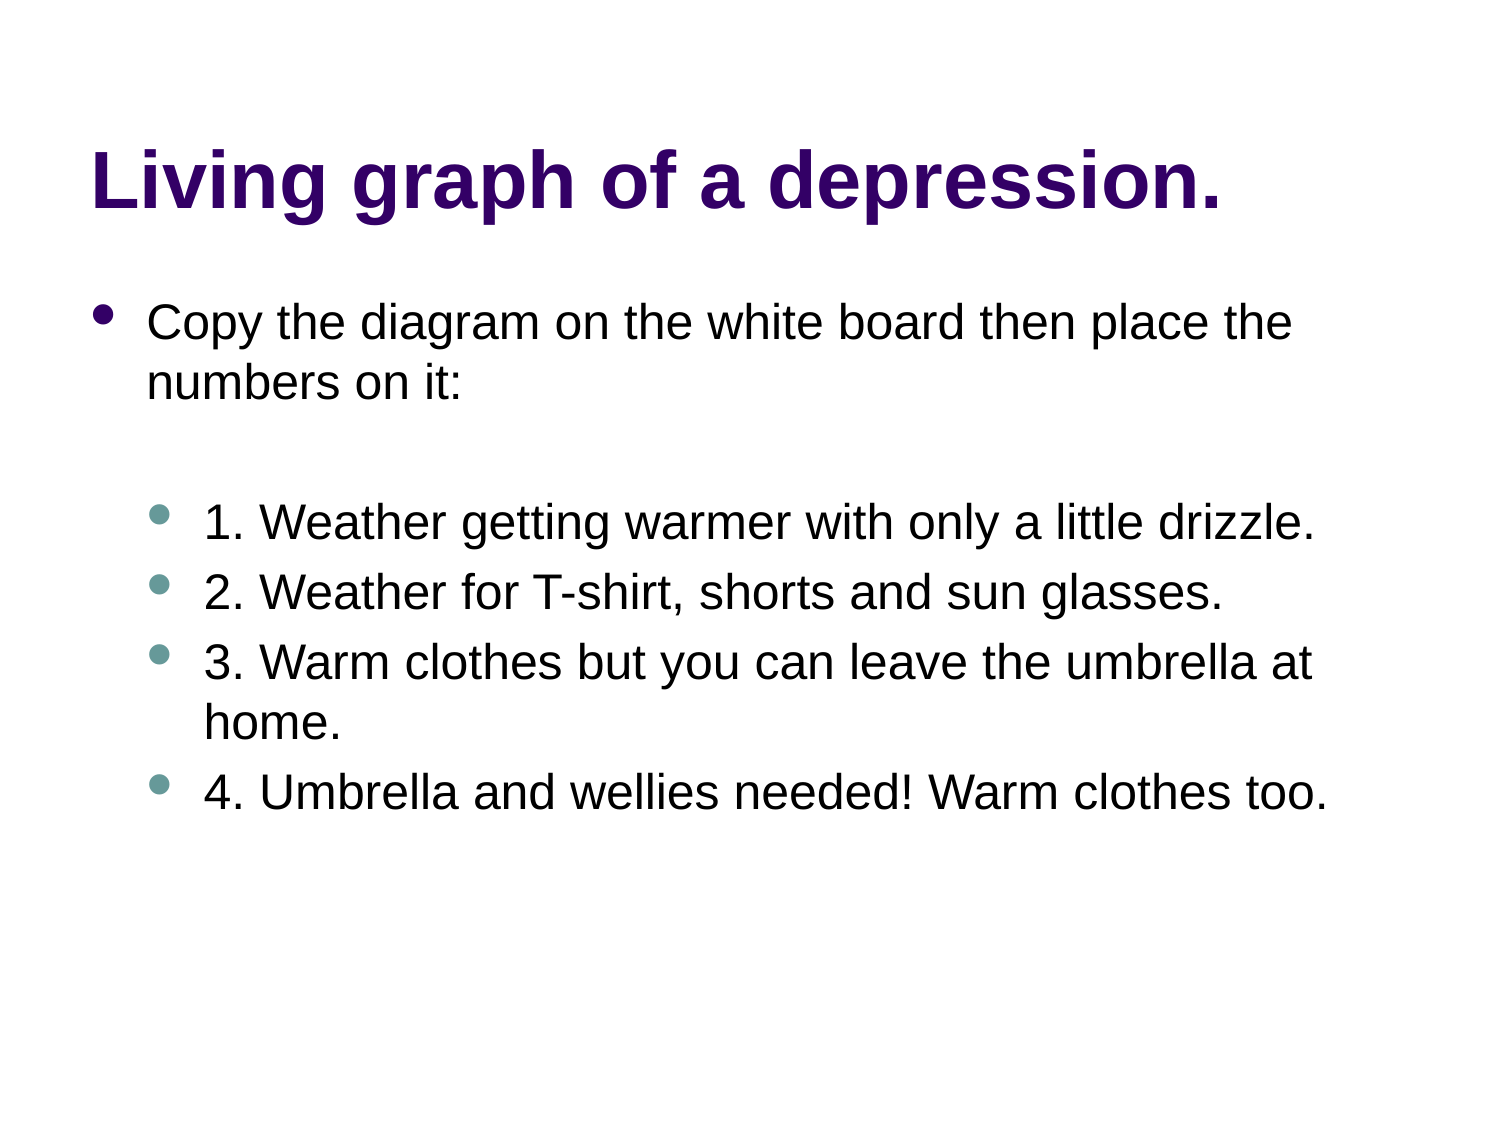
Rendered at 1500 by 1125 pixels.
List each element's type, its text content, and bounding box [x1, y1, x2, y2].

list Copy the diagram on the white board then place the numbers on it: 1. Weather getting warmer with only a little drizzle. 2. Weather for T-shirt, shorts and sun glasses. 3. Warm clothes but you can leave the umbrella at home. 4. Umbrella and wellies needed! Warm clothes too. [75, 282, 1425, 1006]
title Living graph of a depression. [75, 20, 1313, 233]
